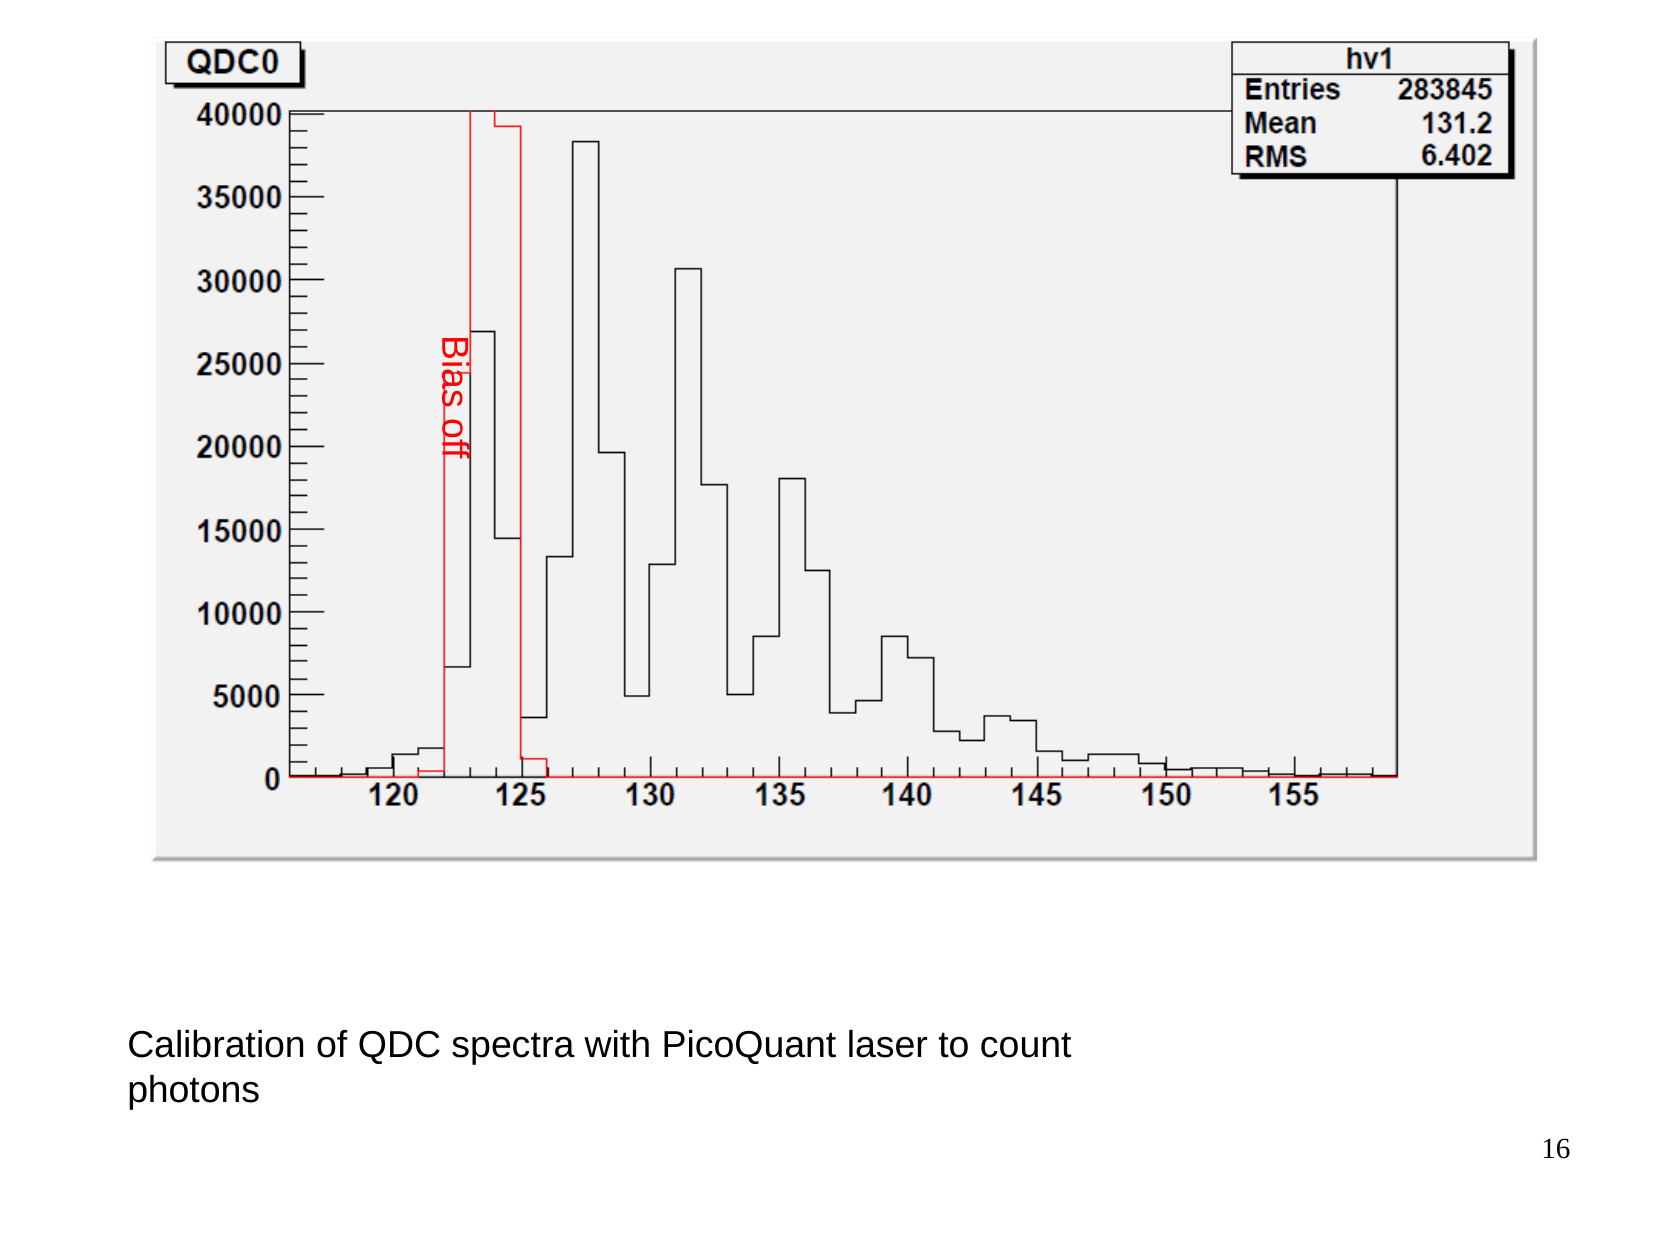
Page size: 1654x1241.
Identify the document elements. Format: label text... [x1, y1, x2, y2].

text_box Calibration of QDC spectra with PicoQuant laser to count photons [112, 1012, 1230, 1118]
text_box 16 [1185, 1129, 1571, 1216]
picture [149, 37, 1538, 863]
